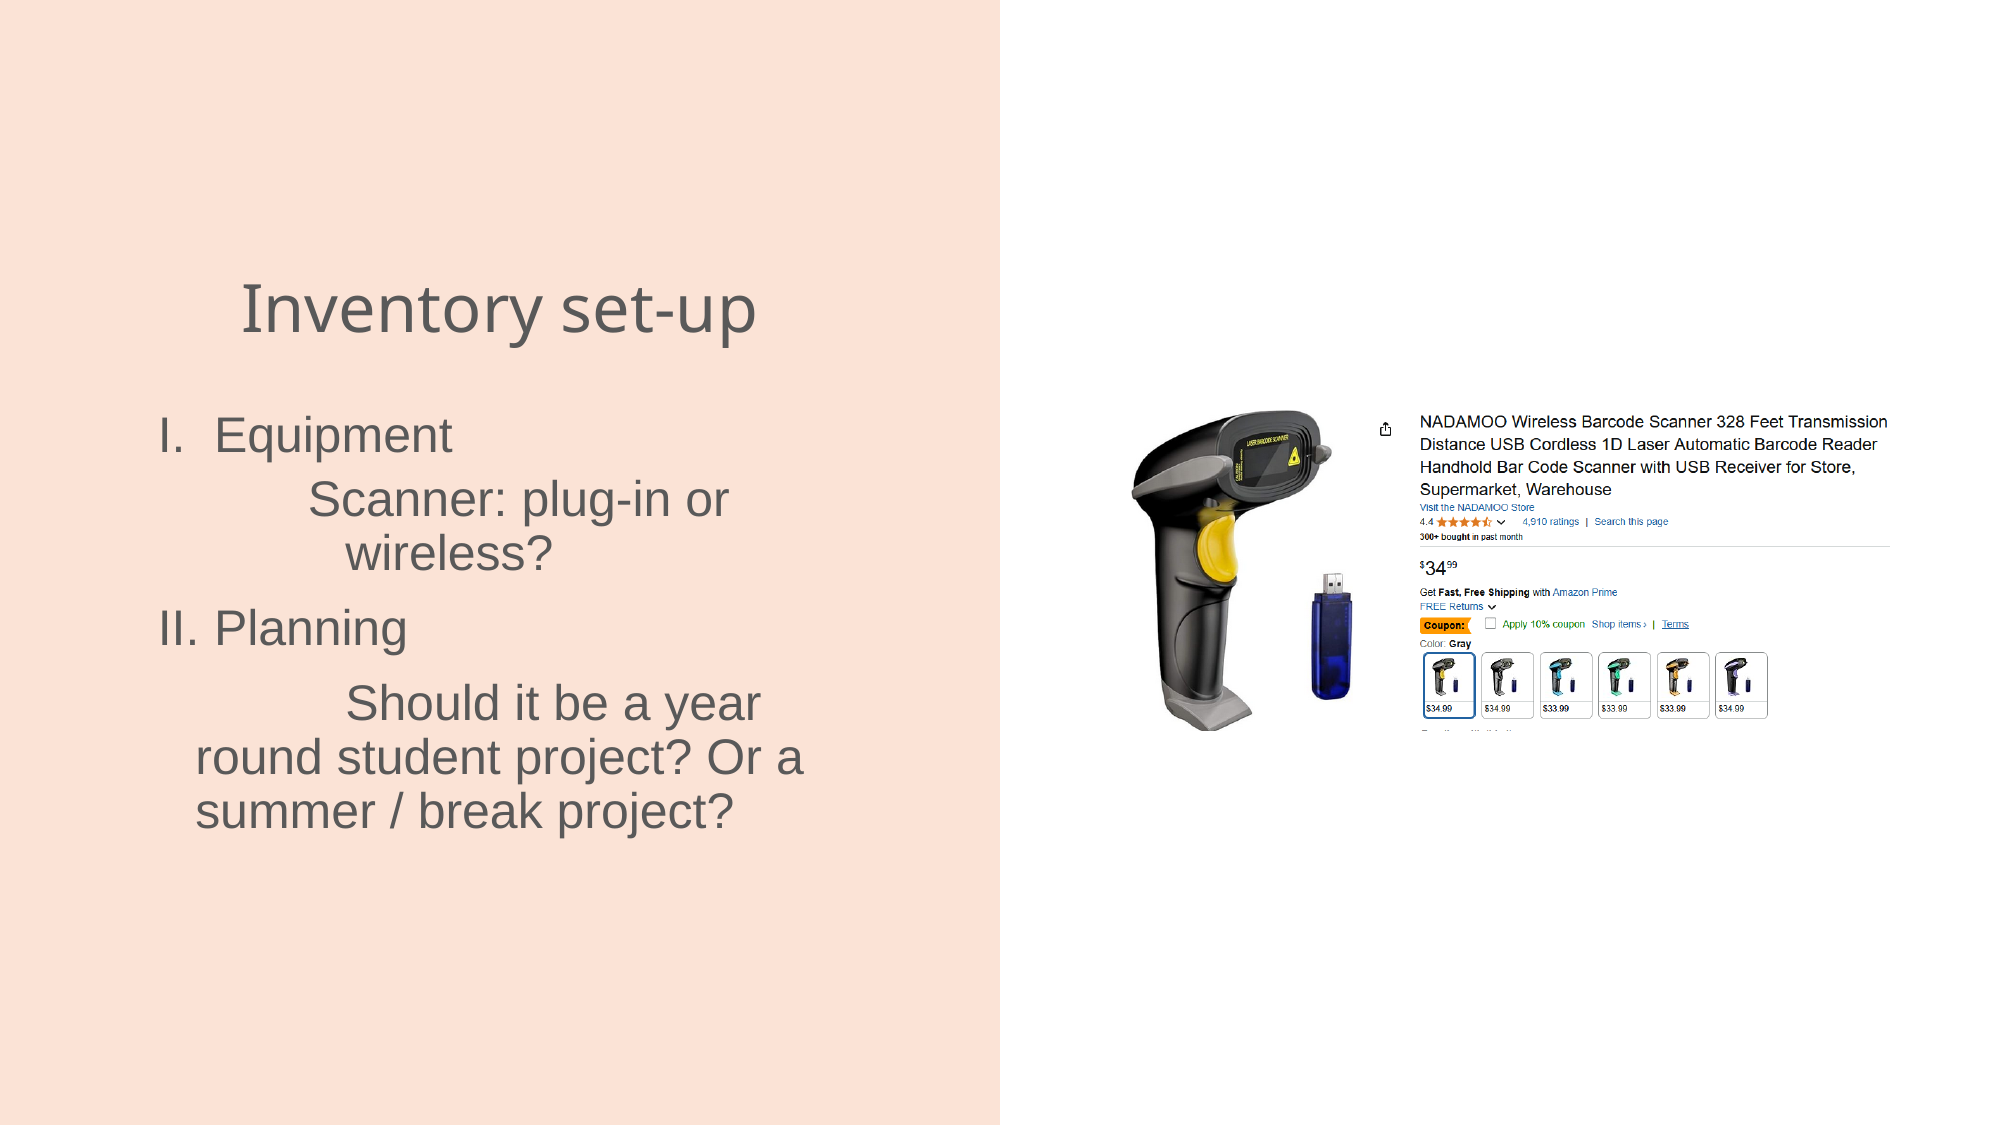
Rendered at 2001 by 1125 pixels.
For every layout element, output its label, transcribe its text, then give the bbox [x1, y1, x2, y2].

text_box [0, 0, 1001, 1125]
picture [1111, 401, 1900, 731]
text_box [1001, 0, 2000, 1125]
title Inventory set-up [142, 112, 858, 355]
list Equipment Scanner: plug-in or wireless? Planning Should it be a year round student project? Or a summer / break project? [142, 401, 858, 1020]
